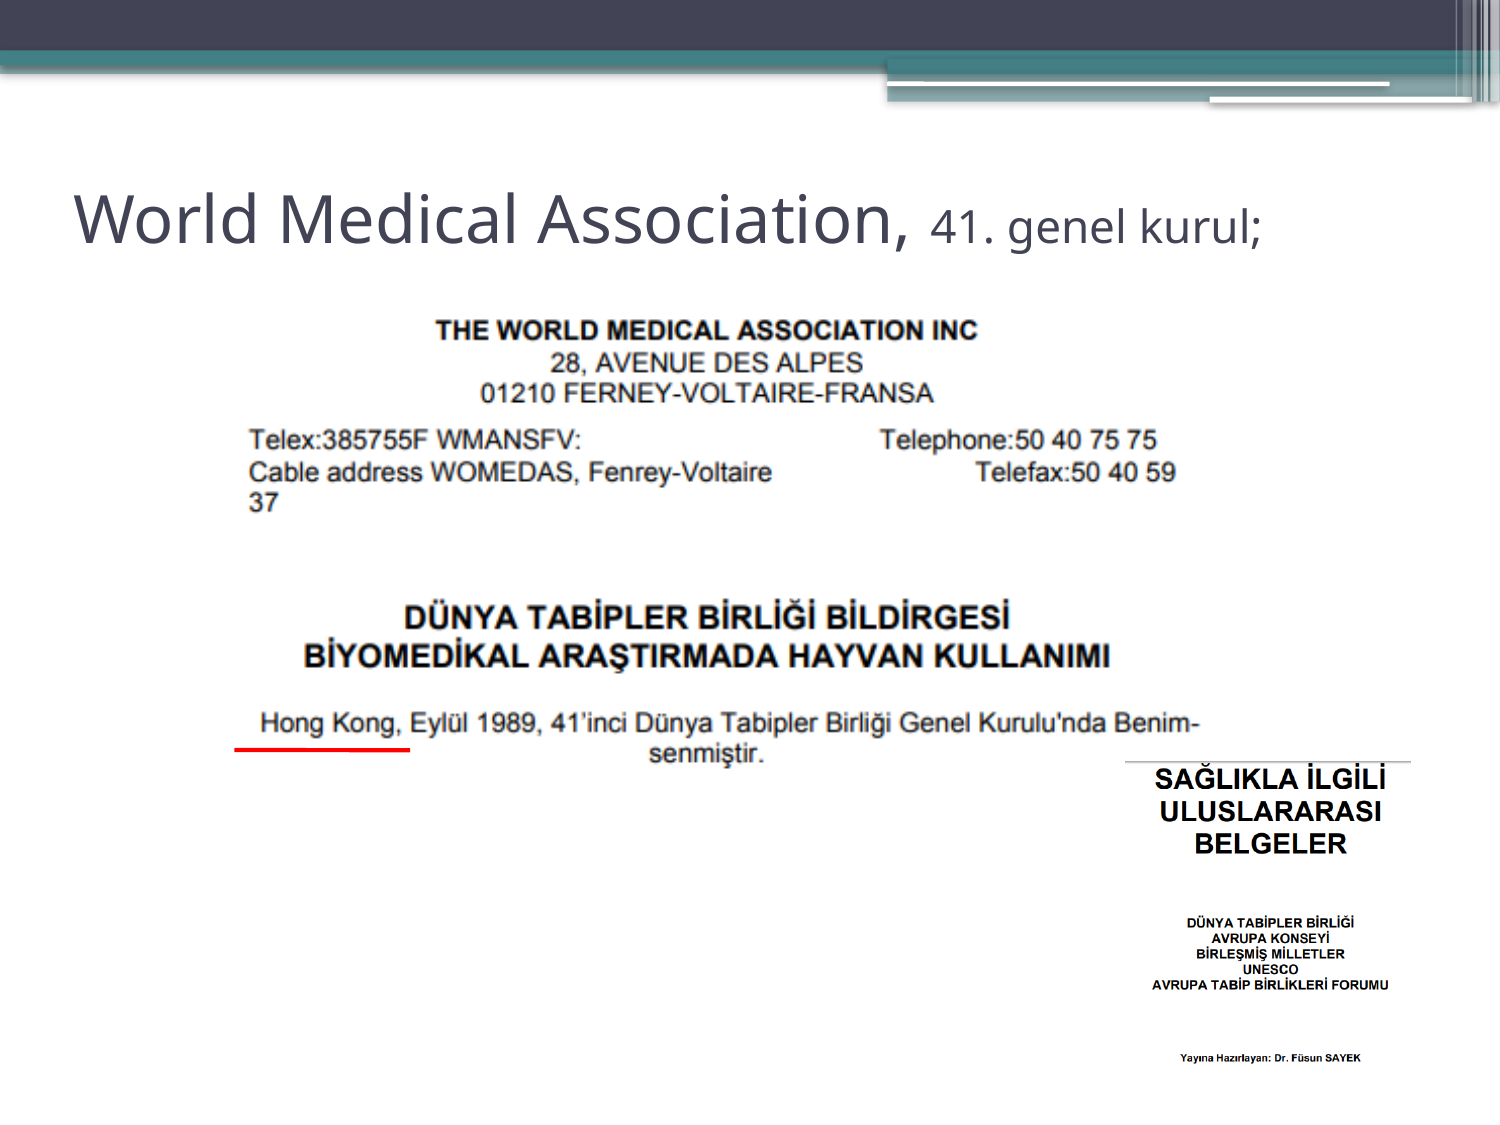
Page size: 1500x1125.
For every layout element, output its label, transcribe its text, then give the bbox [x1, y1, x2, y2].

picture [210, 304, 1411, 1079]
title World Medical Association, 41. genel kurul; [58, 128, 1409, 304]
